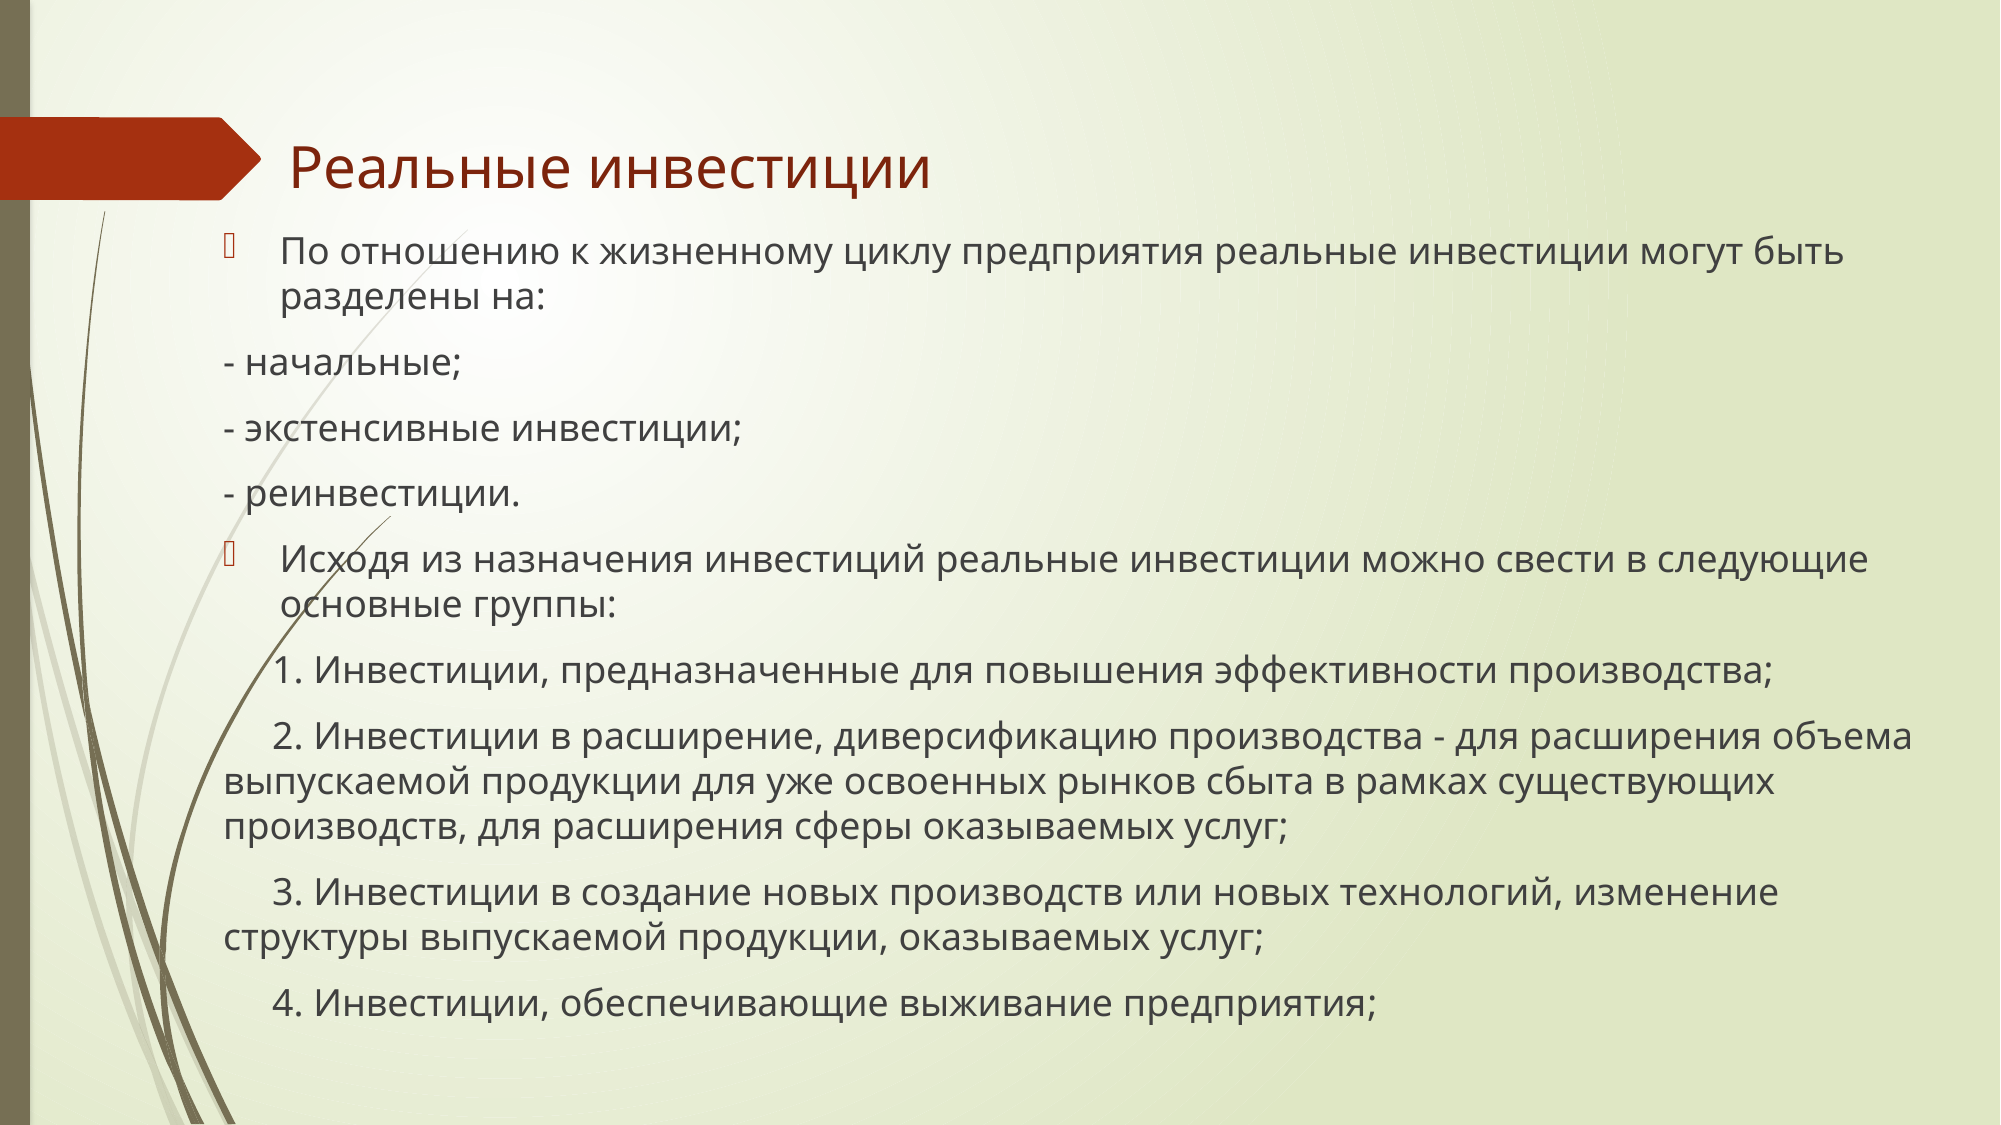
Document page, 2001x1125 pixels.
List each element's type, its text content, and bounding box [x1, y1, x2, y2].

title Реальные инвестиции [273, 122, 1888, 219]
list По отношению к жизненному циклу предприятия реальные инвестиции могут быть разделены на: - начальные; - экстенсивные инвестиции; - реинвестиции. Исходя из назначения инвестиций реальные инвестиции можно свести в следующие основные группы: 1. Инвестиции, предназначенные для повышения эффективности производства; 2. Инвестиции в расширение, диверсификацию производства - для расширения объема выпускаемой продукции для уже освоенных рынков сбыта в рамках существующих производств, для расширения сферы оказываемых услуг; 3. Инвестиции в создание новых производств или новых технологий, изменение структуры выпускаемой продукции, оказываемых услуг; 4. Инвестиции, обеспечивающие выживание предприятия; [208, 219, 1946, 1064]
